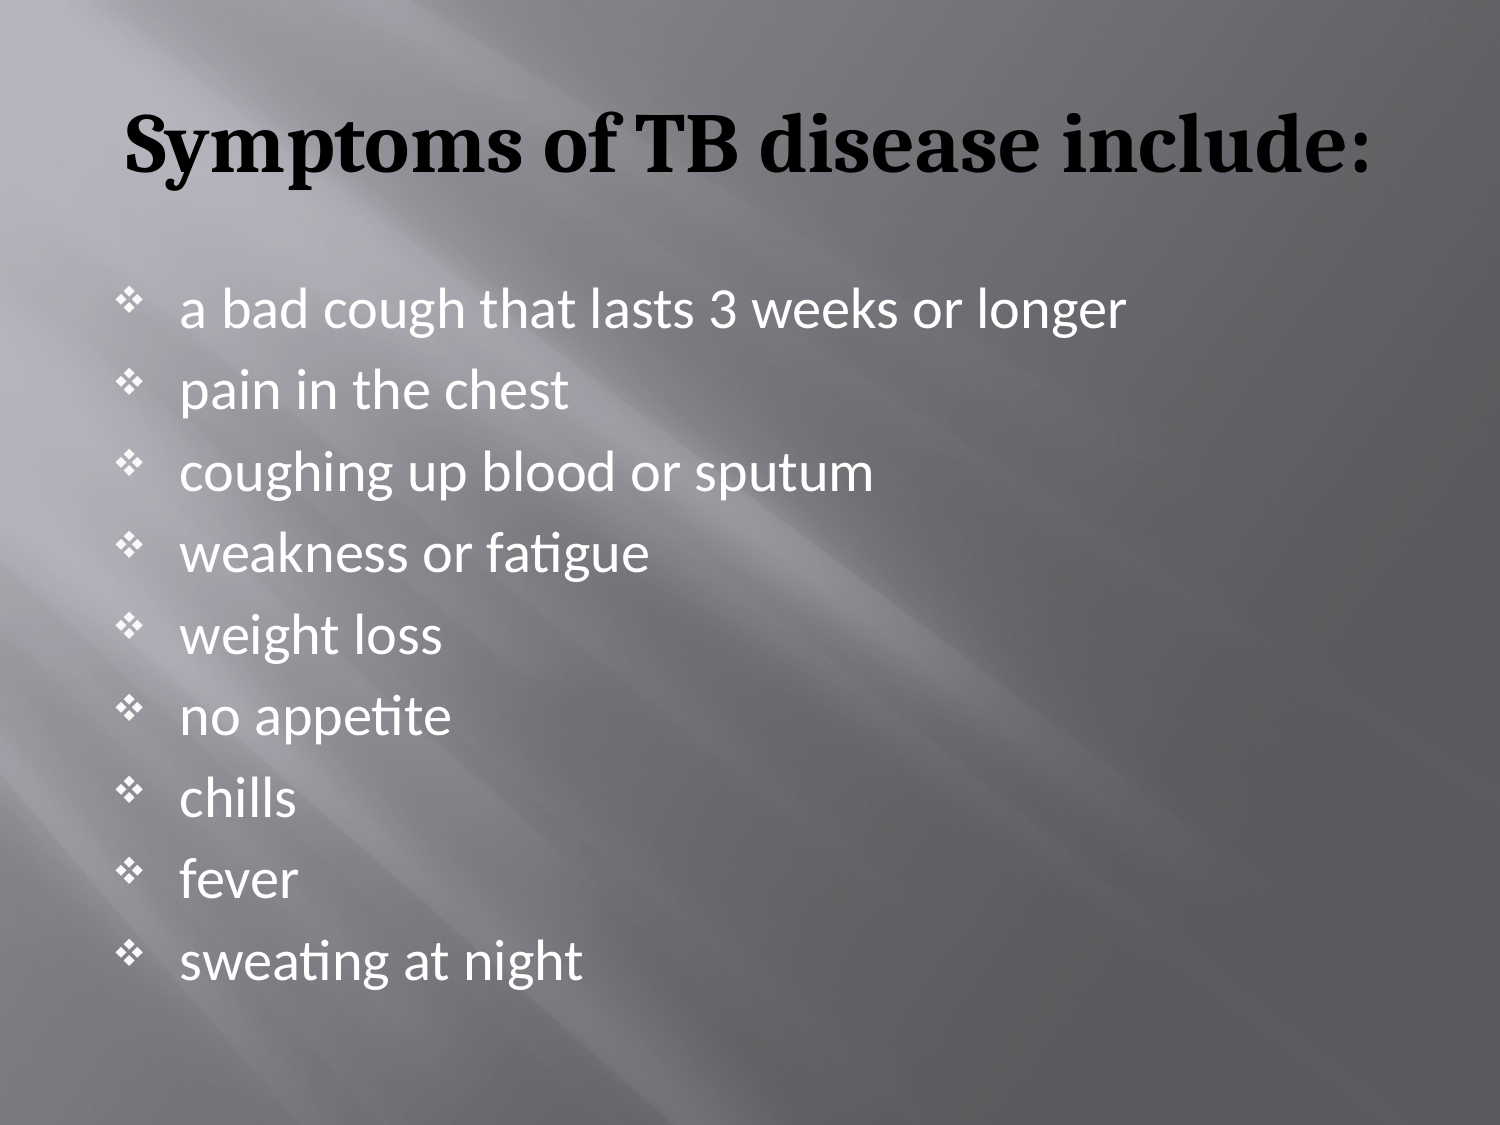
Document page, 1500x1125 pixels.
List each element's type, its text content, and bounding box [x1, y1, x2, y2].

title Symptoms of TB disease include: [75, 45, 1425, 233]
list a bad cough that lasts 3 weeks or longer pain in the chest coughing up blood or sputum weakness or fatigue weight loss no appetite chills fever sweating at night [75, 262, 1425, 1035]
